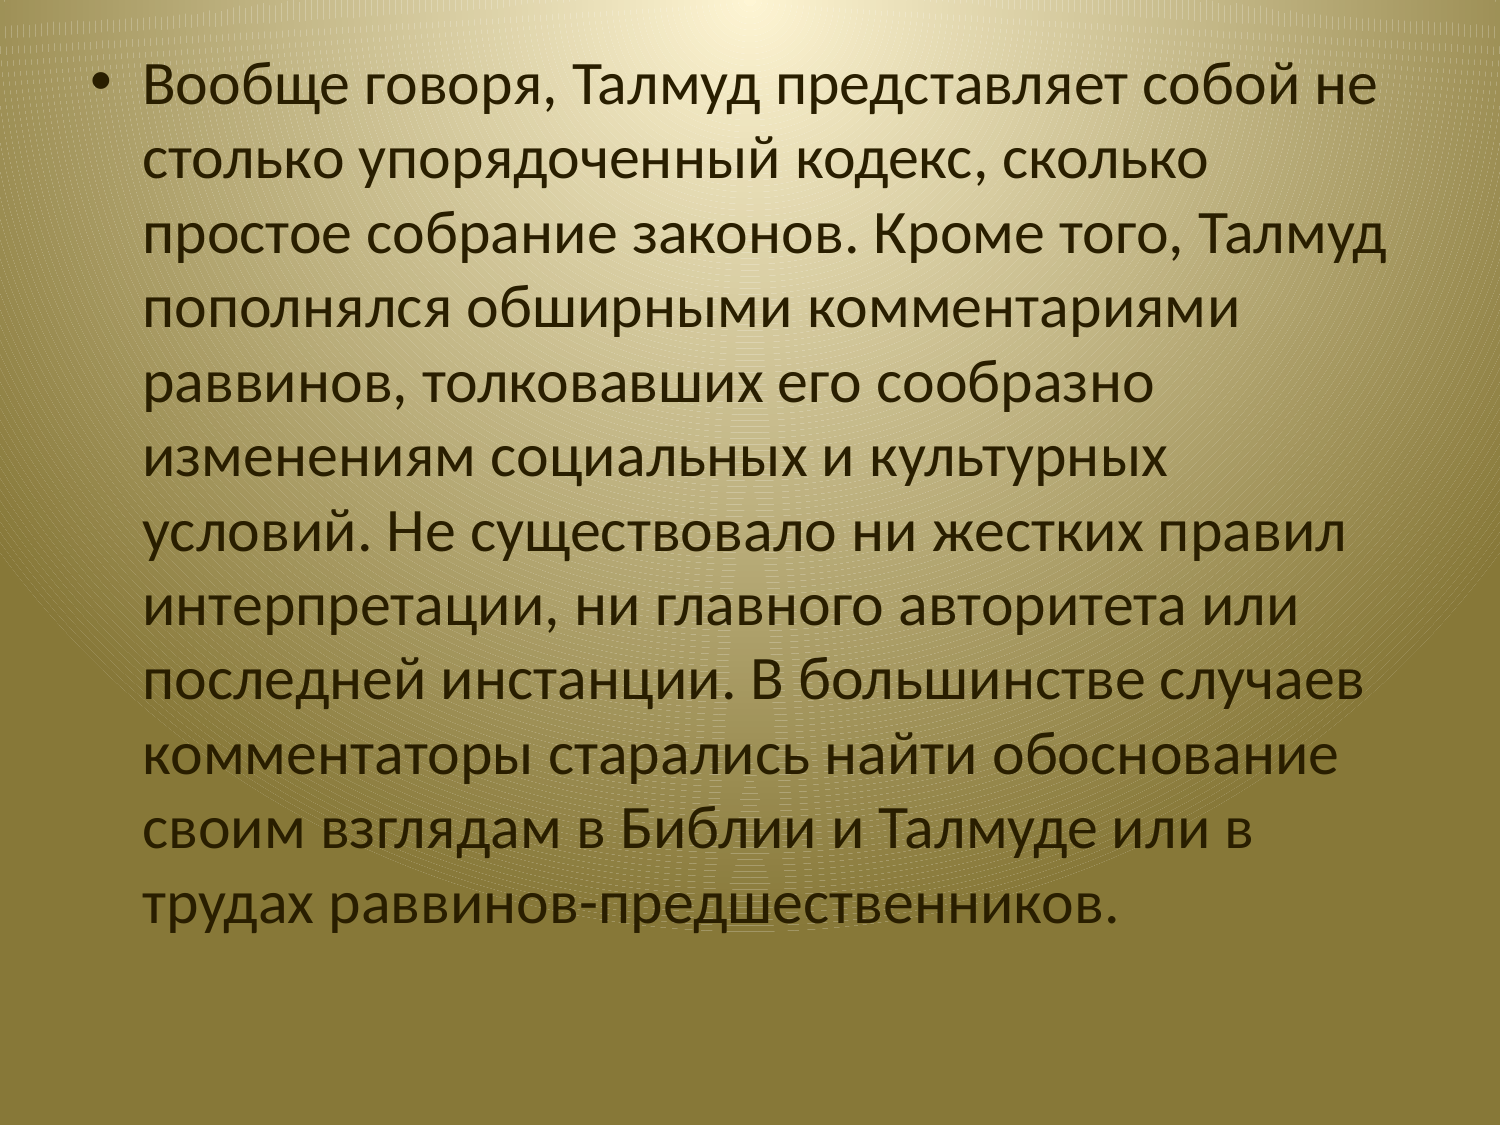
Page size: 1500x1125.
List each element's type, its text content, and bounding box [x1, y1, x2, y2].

list Вообще говоря, Талмуд представляет собой не столько упорядоченный кодекс, сколько простое собрание законов. Кроме того, Талмуд пополнялся обширными комментариями раввинов, толковавших его сообразно изменениям социальных и культурных условий. Не существовало ни жестких правил интерпретации, ни главного авторитета или последней инстанции. В большинстве случаев комментаторы старались найти обоснование своим взглядам в Библии и Талмуде или в трудах раввинов-предшественников. [75, 35, 1425, 1005]
